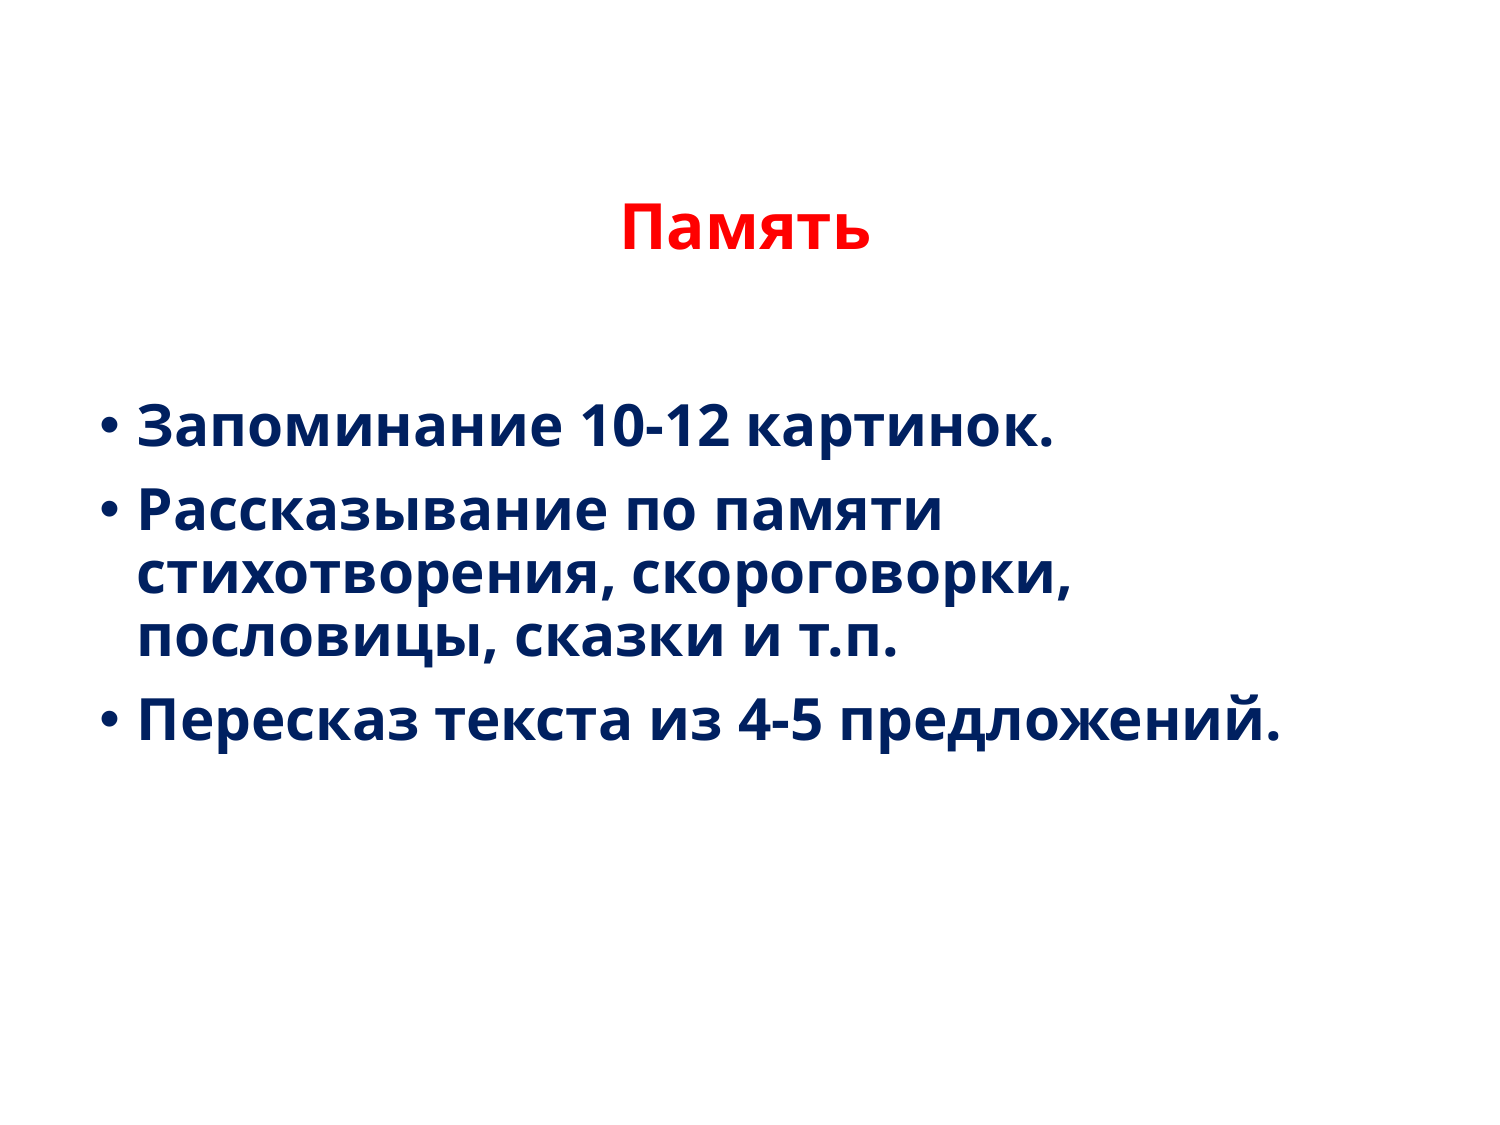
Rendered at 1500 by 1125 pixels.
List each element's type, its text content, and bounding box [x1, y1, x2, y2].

title Память [70, 140, 1421, 272]
list Запоминание 10-12 картинок. Рассказывание по памяти стихотворения, скороговорки, пословицы, сказки и т.п. Пересказ текста из 4-5 предложений. [84, 389, 1407, 736]
